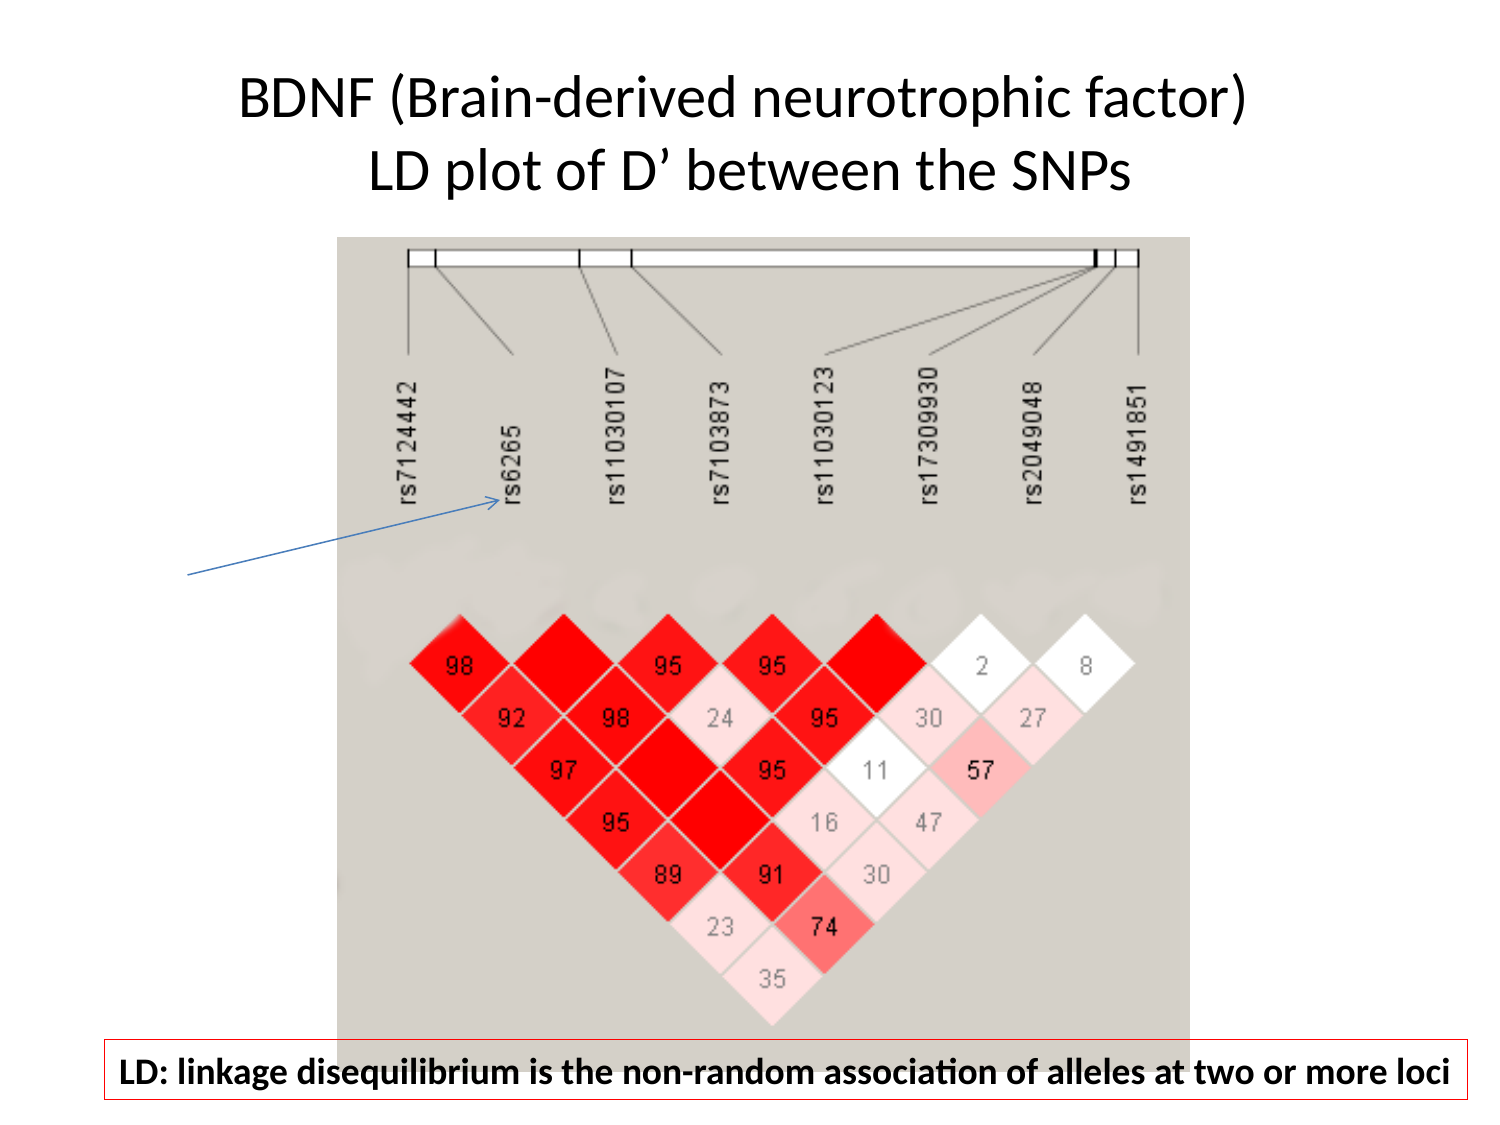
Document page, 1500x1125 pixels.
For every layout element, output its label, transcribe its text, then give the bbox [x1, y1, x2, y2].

picture [337, 237, 1191, 1072]
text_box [187, 499, 501, 576]
text_box BDNF (Brain-derived neurotrophic factor) LD plot of D’ between the SNPs [24, 49, 1463, 213]
text_box LD: linkage disequilibrium is the non-random association of alleles at two or more loci [104, 1039, 1468, 1100]
